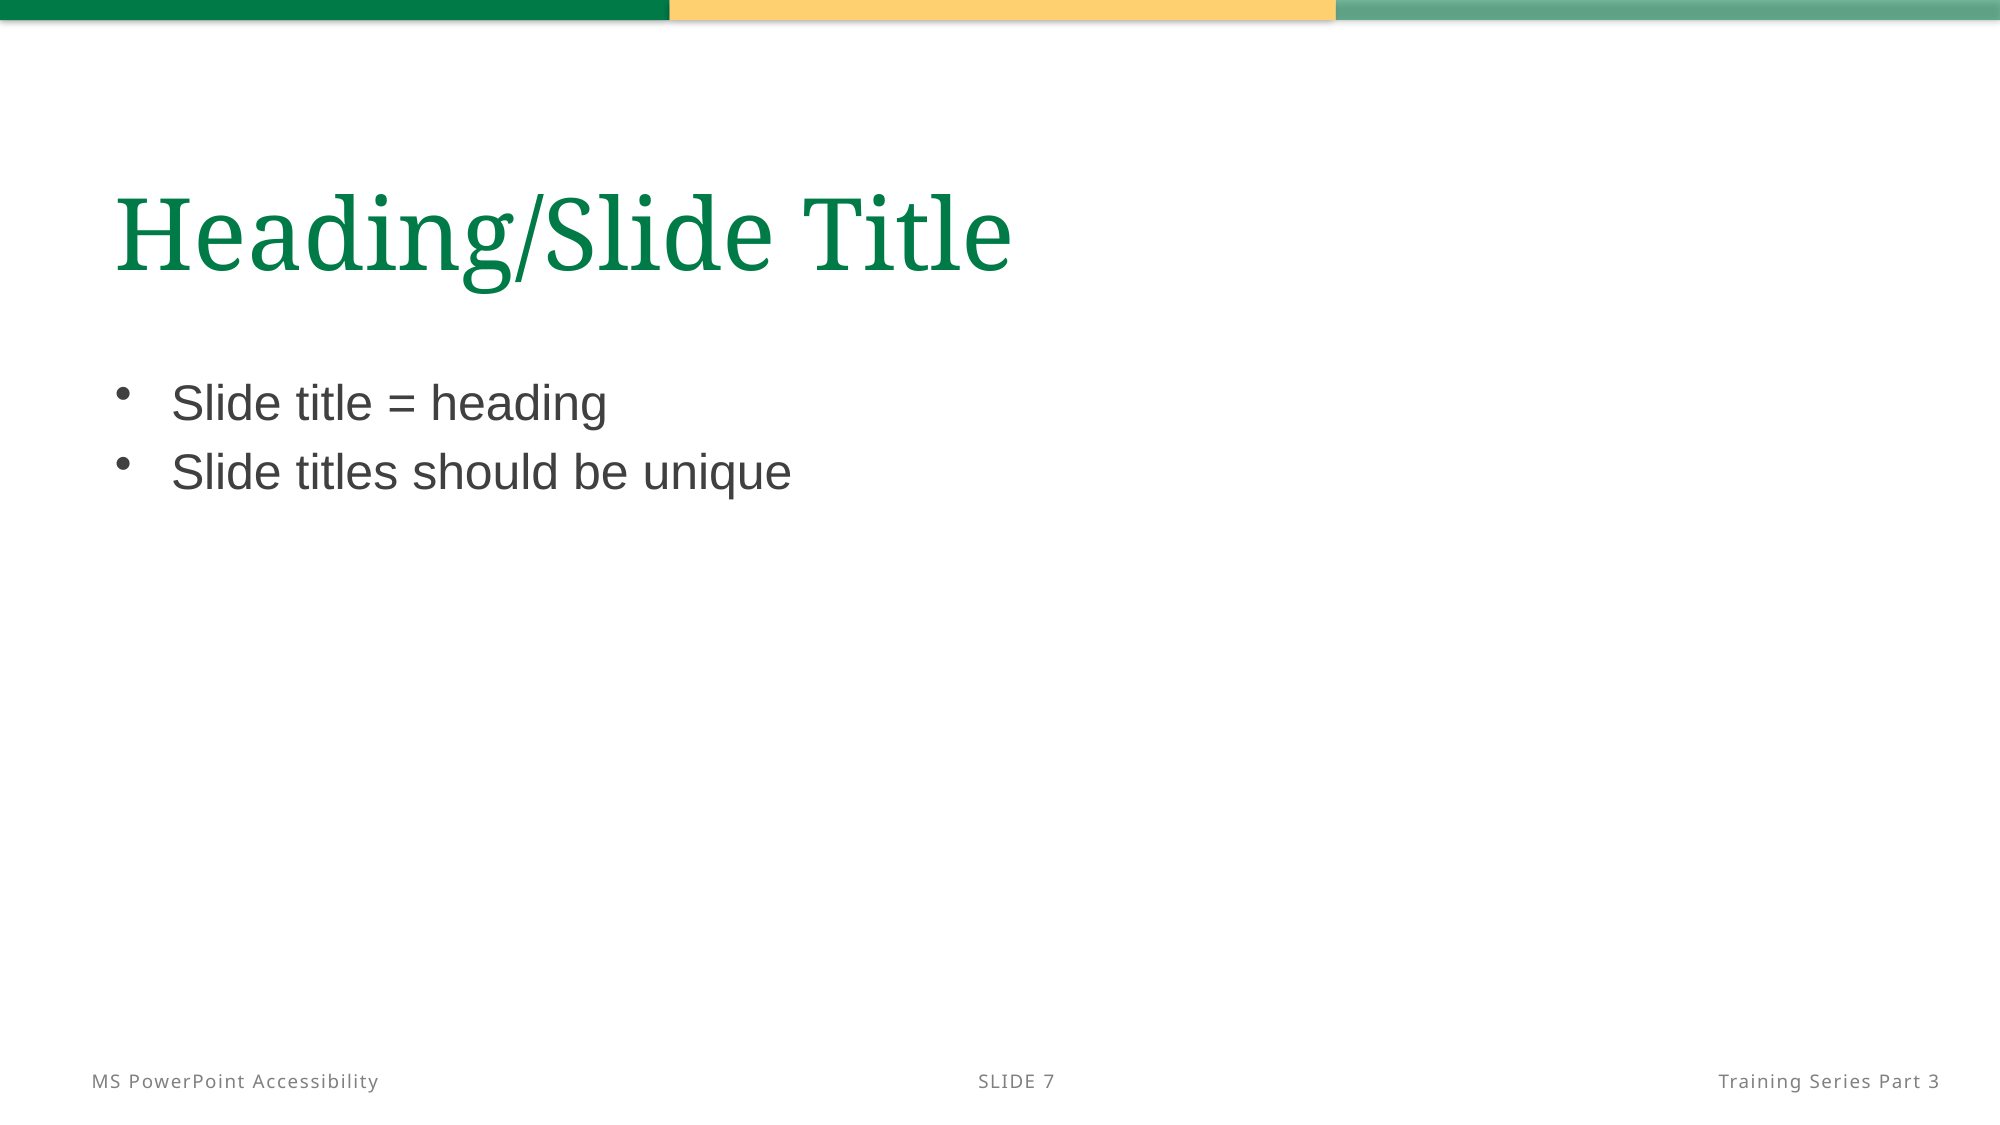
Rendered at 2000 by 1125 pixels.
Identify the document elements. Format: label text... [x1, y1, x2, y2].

list Slide title = heading Slide titles should be unique [99, 362, 1800, 975]
title Heading/Slide Title [99, 162, 1800, 326]
